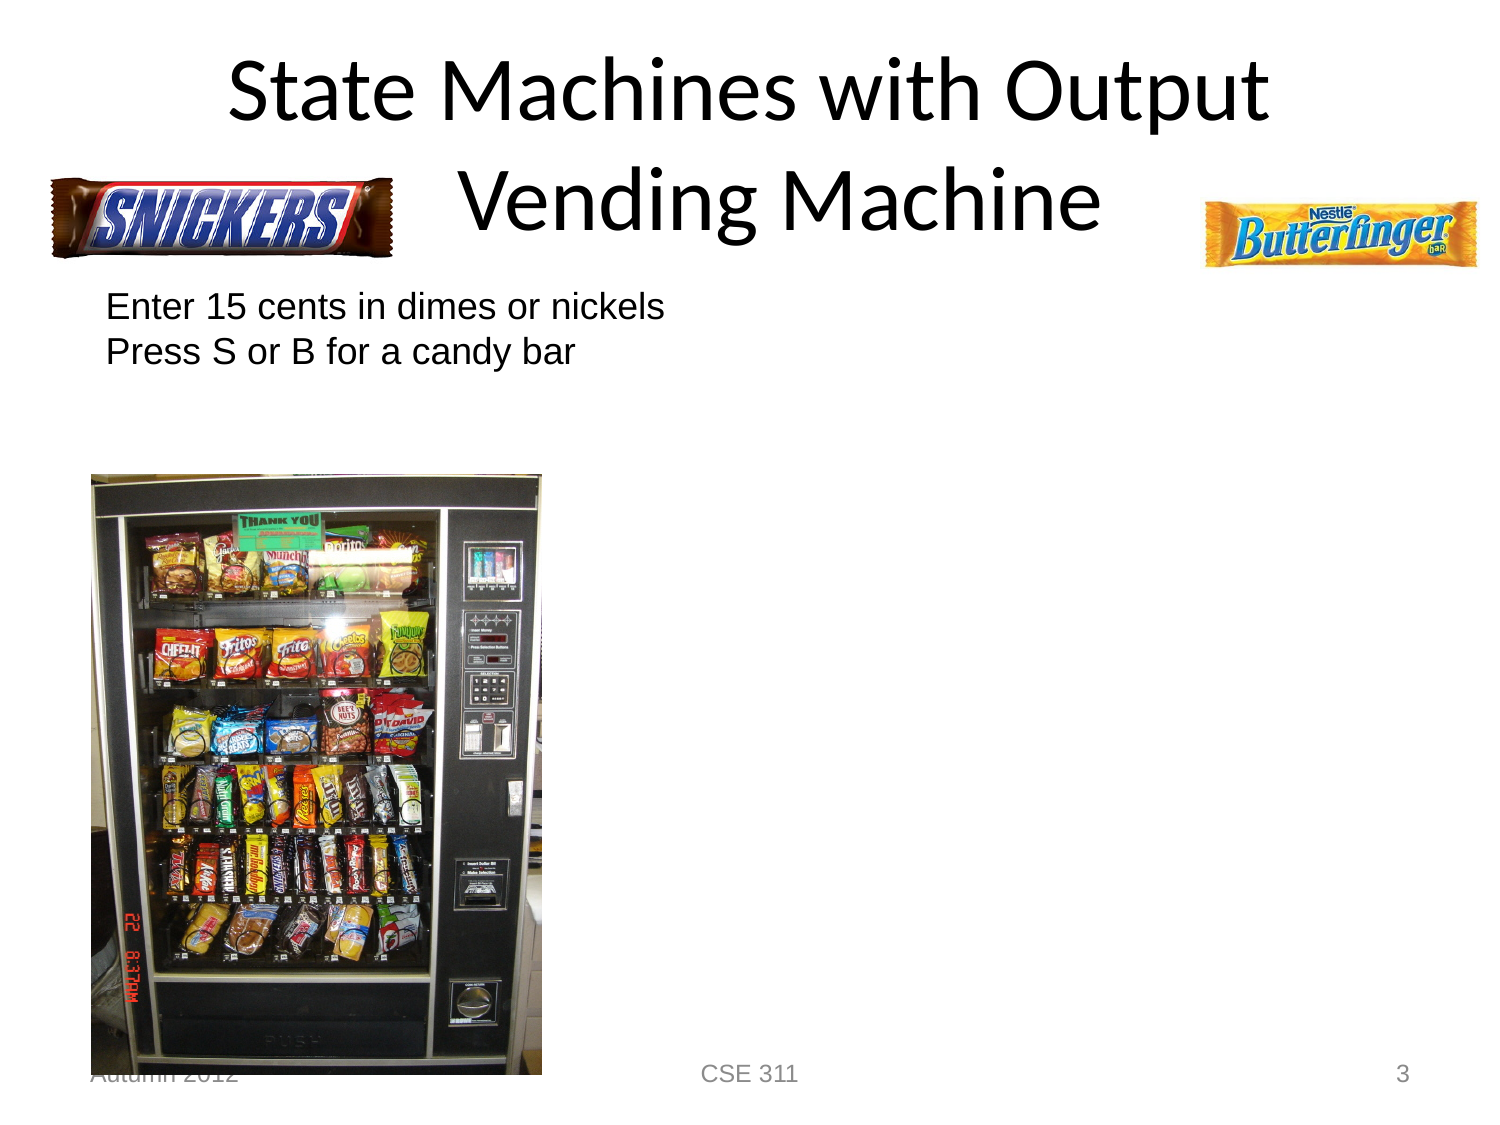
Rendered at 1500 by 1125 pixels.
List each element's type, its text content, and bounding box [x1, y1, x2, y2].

title State Machines with Output Vending Machine [75, 45, 1425, 233]
text_box Enter 15 cents in dimes or nickels Press S or B for a candy bar [90, 274, 681, 380]
picture [91, 474, 543, 1076]
picture [49, 94, 393, 338]
picture [1199, 93, 1482, 376]
slide_number 3 [1074, 1042, 1425, 1103]
slide_number Autumn 2012 [75, 1042, 425, 1103]
footer CSE 311 [512, 1042, 988, 1103]
